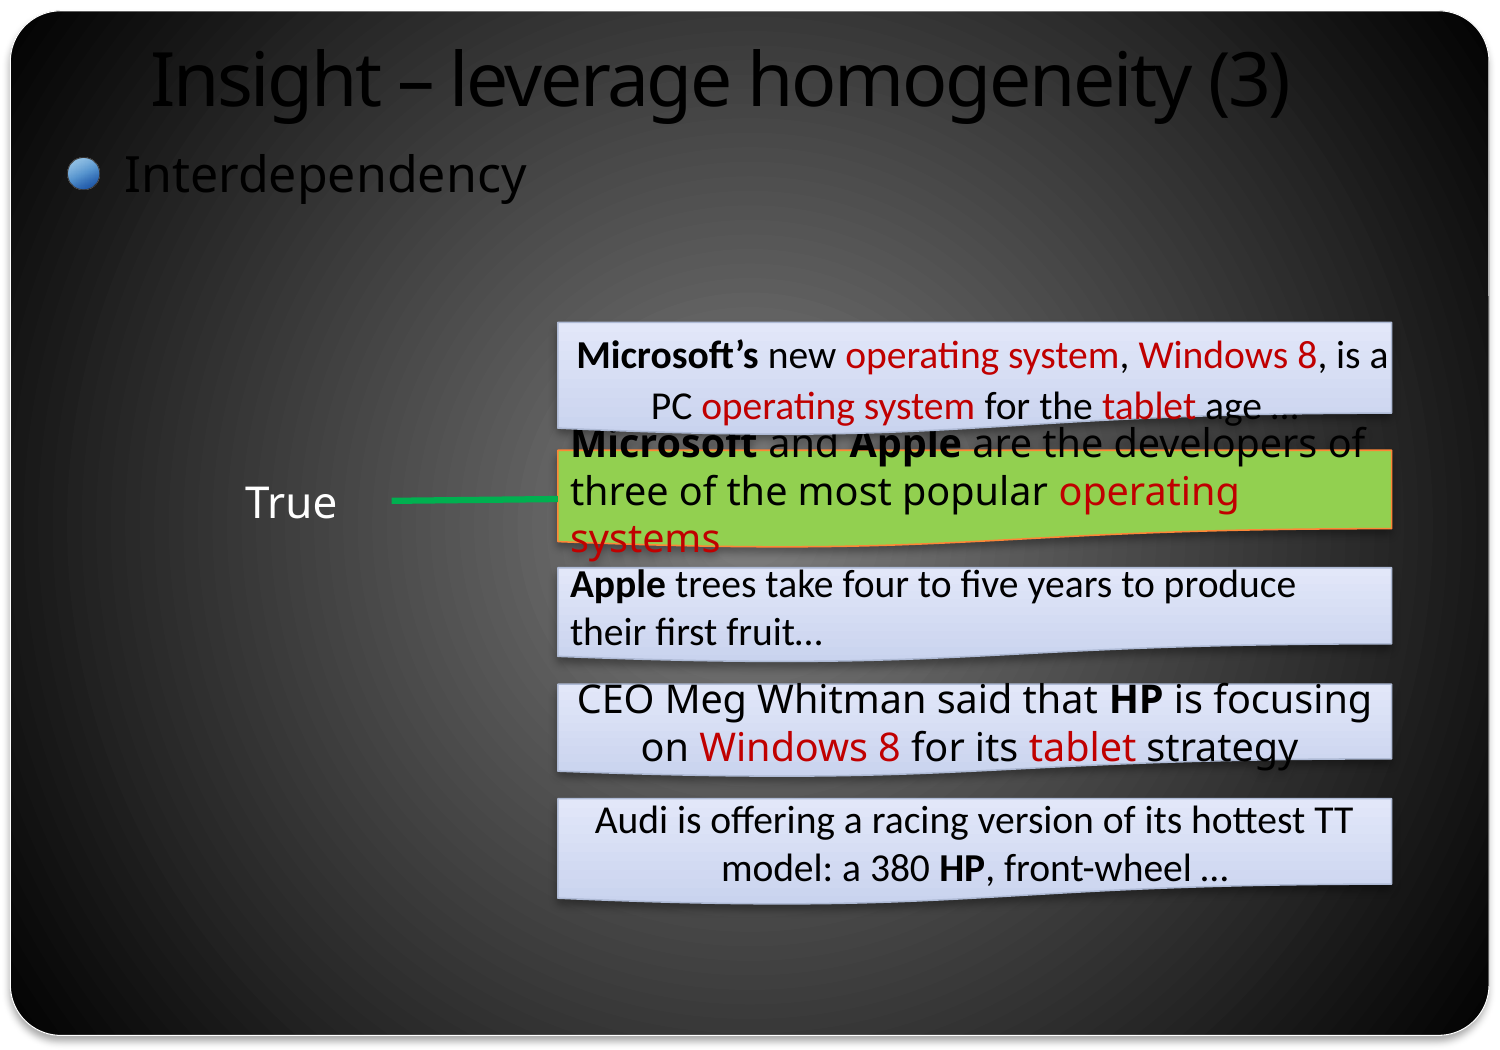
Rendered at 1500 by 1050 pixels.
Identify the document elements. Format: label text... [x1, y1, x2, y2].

text_box Audi is offering a racing version of its hottest TT model: a 380 HP, front-wheel … [557, 797, 1393, 905]
text_box True [186, 466, 392, 536]
list Interdependency [67, 149, 1006, 205]
text_box Microsoft and Apple are the developers of three of the most popular operating systems [557, 449, 1393, 548]
text_box Microsoft’s new operating system, Windows 8, is a PC operating system for the tablet age … [557, 321, 1393, 435]
text_box Apple trees take four to five years to produce their first fruit… [557, 566, 1393, 663]
text_box CEO Meg Whitman said that HP is focusing on Windows 8 for its tablet strategy [557, 683, 1393, 777]
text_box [391, 498, 559, 502]
picture [67, 157, 100, 190]
title Insight – leverage homogeneity (3) [149, 41, 1425, 217]
